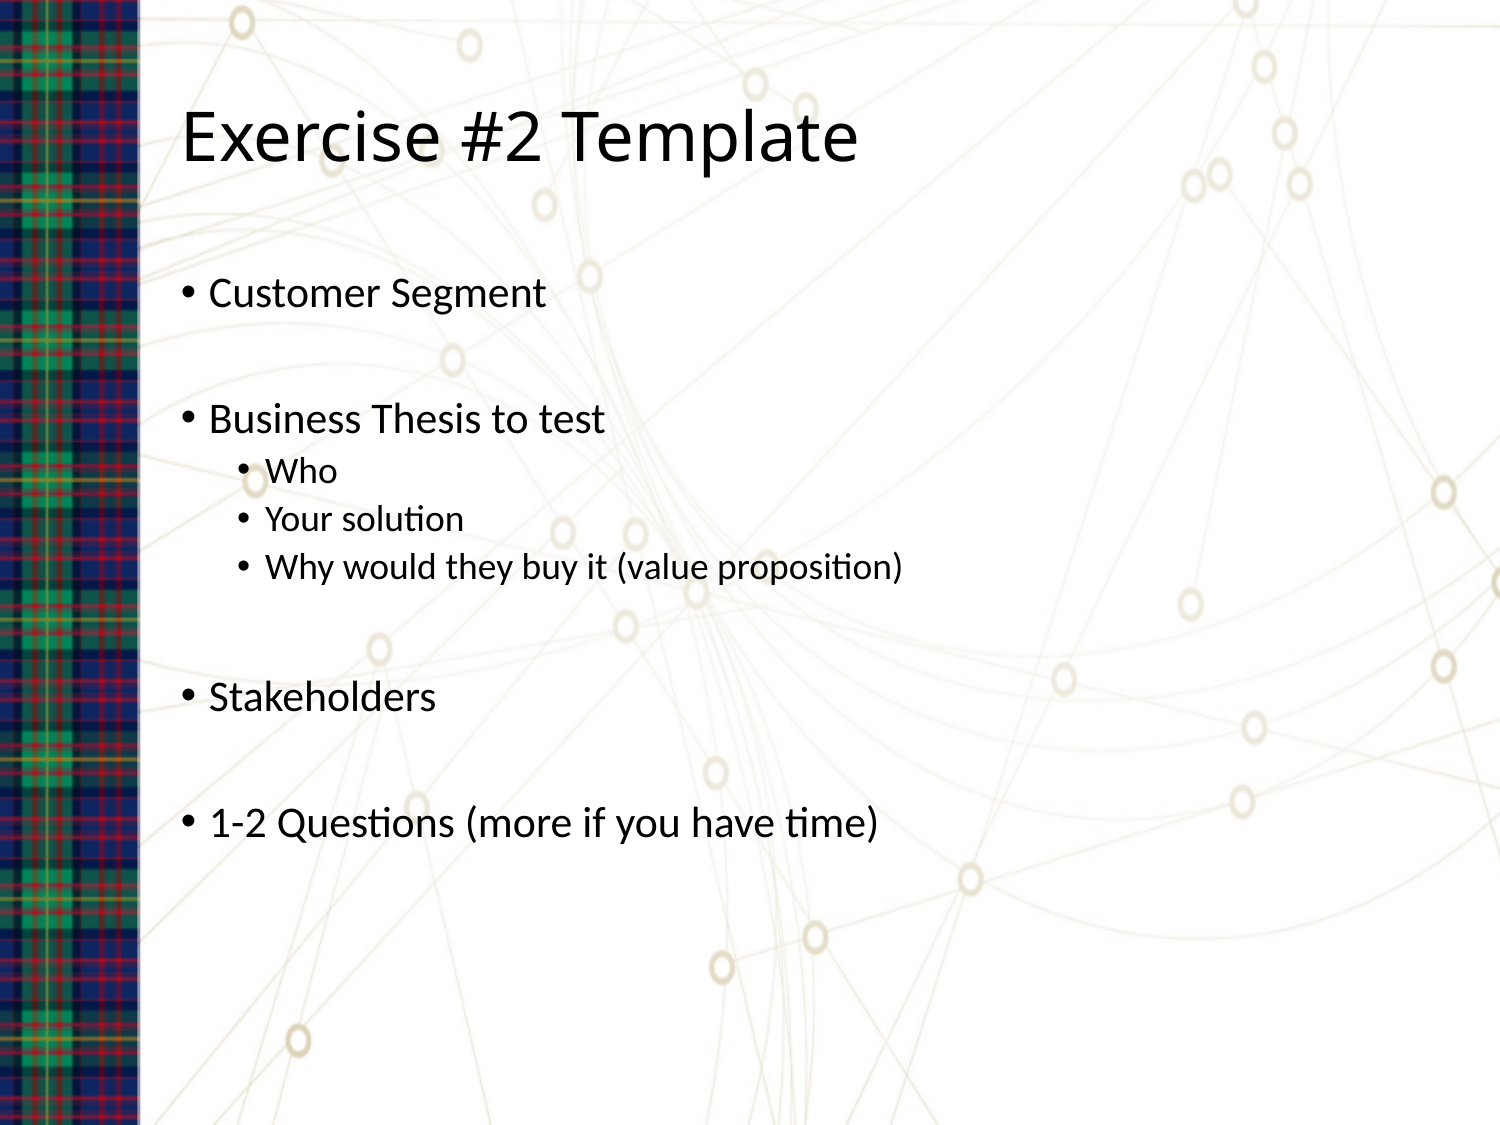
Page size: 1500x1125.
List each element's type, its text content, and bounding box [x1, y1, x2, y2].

title Exercise #2 Template [165, 45, 1425, 233]
list Customer Segment Business Thesis to test Who Your solution Why would they buy it (value proposition) Stakeholders 1-2 Questions (more if you have time) [165, 262, 1425, 1005]
picture [0, 0, 1500, 1125]
